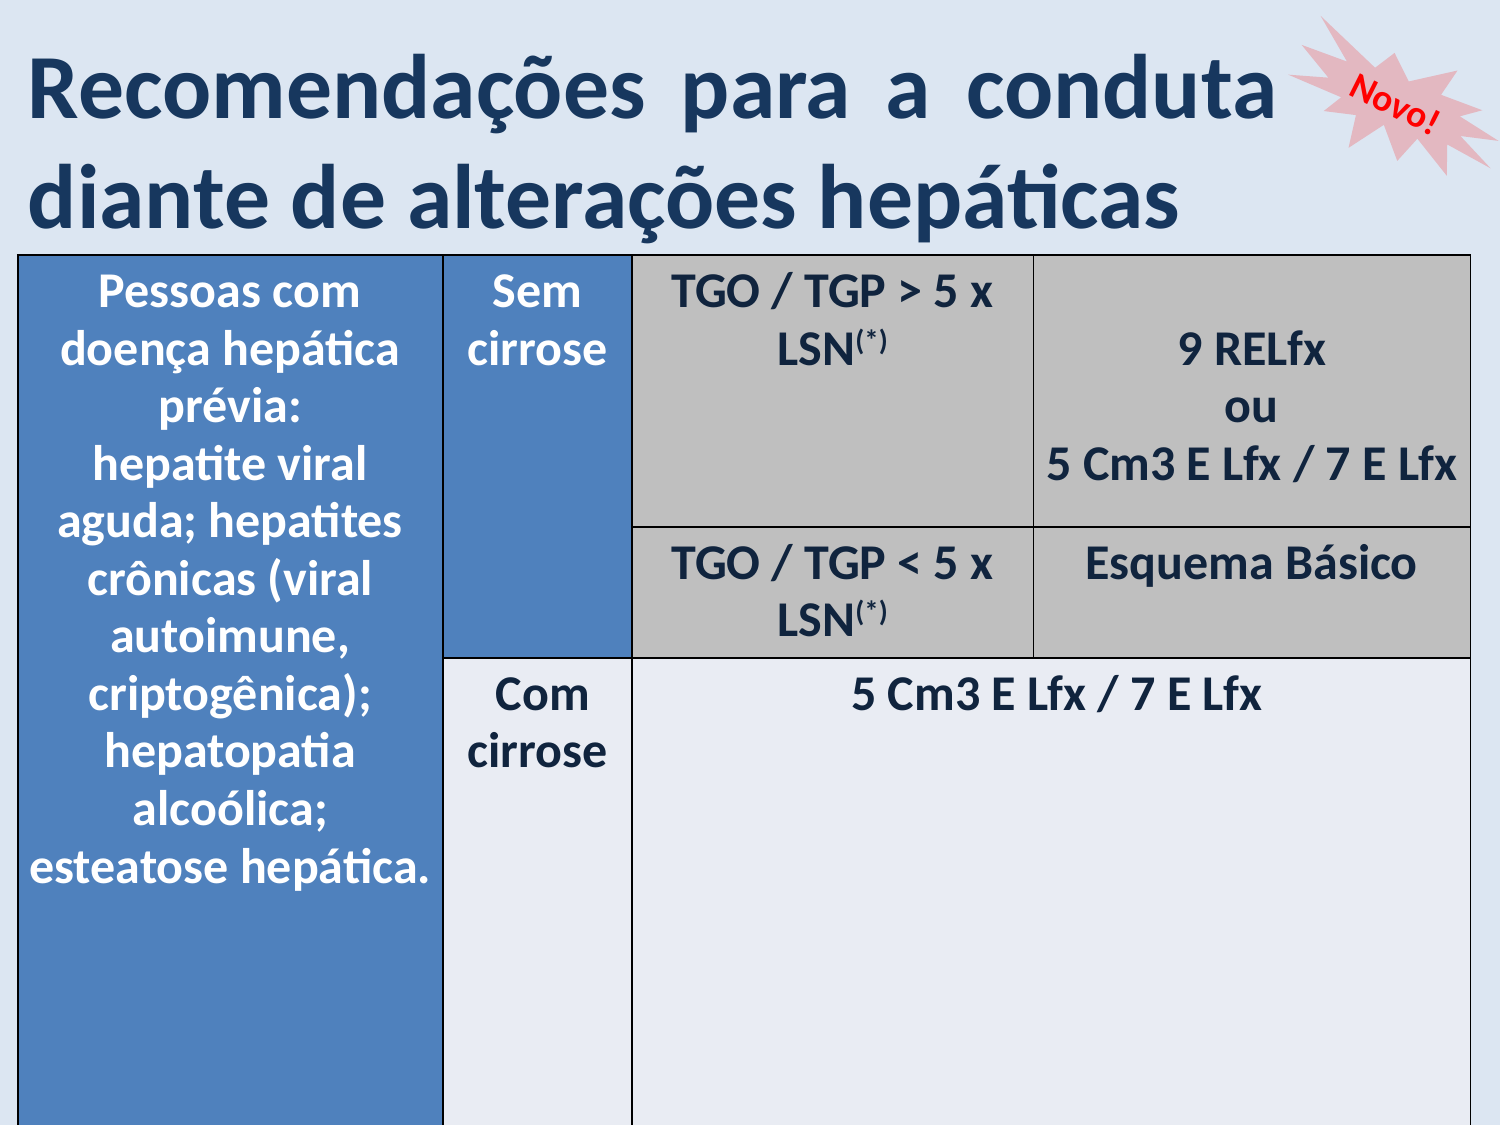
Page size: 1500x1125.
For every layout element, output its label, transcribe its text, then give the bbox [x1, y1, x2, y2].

text_box Novo! [1286, 14, 1500, 178]
table_cell Esquema Básico [1034, 528, 1470, 657]
table_cell TGO / TGP < 5 x LSN(*) [633, 528, 1033, 657]
text_box Recomendações para a conduta diante de alterações hepáticas [13, 42, 1294, 231]
table_cell Com cirrose [444, 659, 631, 1125]
table_header TGO / TGP > 5 x LSN(*) [633, 256, 1033, 526]
table_cell 5 Cm3 E Lfx / 7 E Lfx [633, 659, 1470, 1125]
table_header Pessoas com doença hepática prévia: hepatite viral aguda; hepatites crônicas (viral autoimune, criptogênica); hepatopatia alcoólica; esteatose hepática. [19, 256, 442, 1125]
table_header 9 RELfx ou 5 Cm3 E Lfx / 7 E Lfx [1034, 256, 1470, 526]
table_header Sem cirrose [444, 256, 631, 657]
